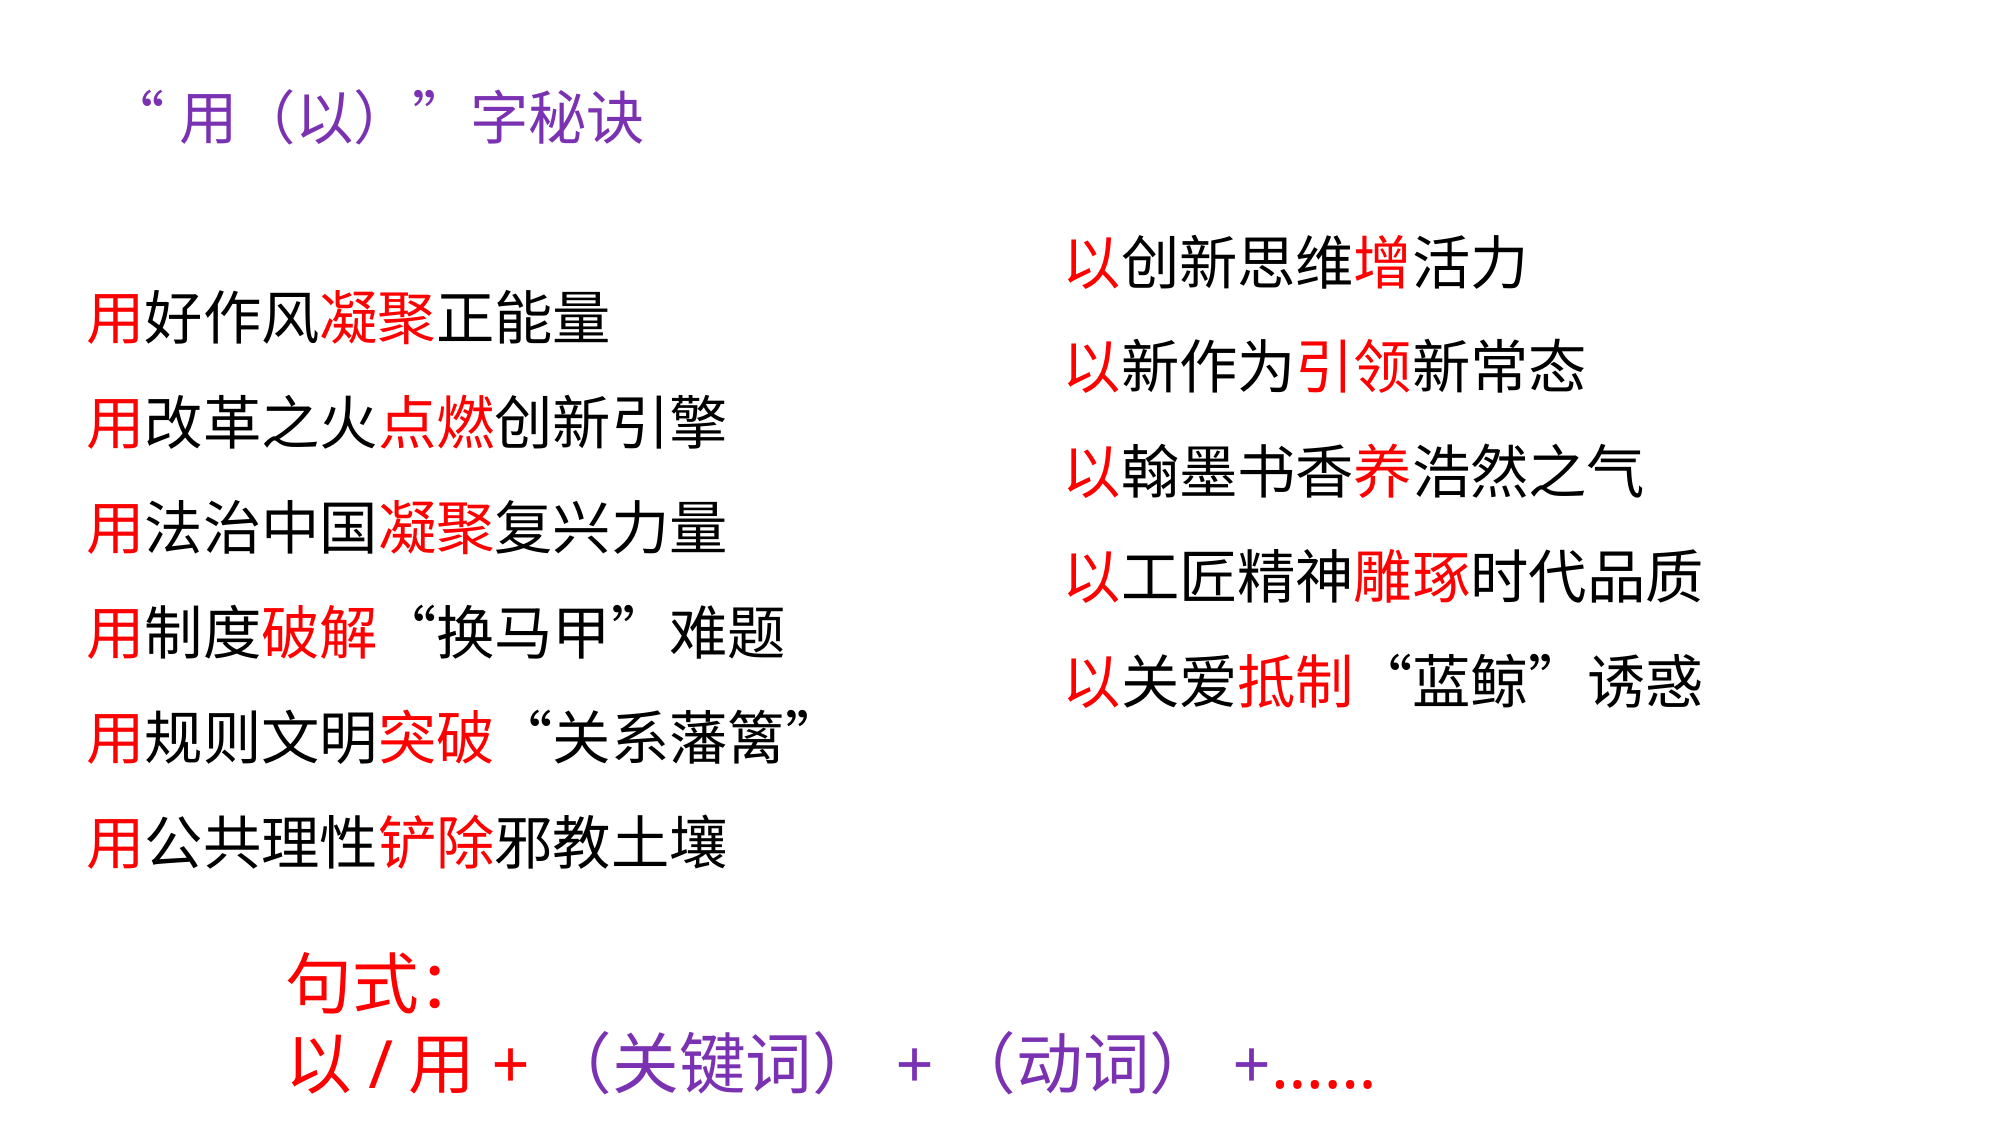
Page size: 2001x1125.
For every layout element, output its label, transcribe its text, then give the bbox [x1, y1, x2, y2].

text_box “用（以）”字秘诀 [92, 73, 660, 159]
text_box 用好作风凝聚正能量 用改革之火点燃创新引擎 用法治中国凝聚复兴力量 用制度破解“换马甲”难题 用规则文明突破“关系藩篱” 用公共理性铲除邪教土壤 [72, 239, 899, 884]
text_box 以创新思维增活力 以新作为引领新常态 以翰墨书香养浩然之气 以工匠精神雕琢时代品质 以关爱抵制“蓝鲸”诱惑 [1048, 183, 1719, 723]
text_box 句式： 以/用+（关键词）+（动词）+…… [270, 934, 1399, 1109]
